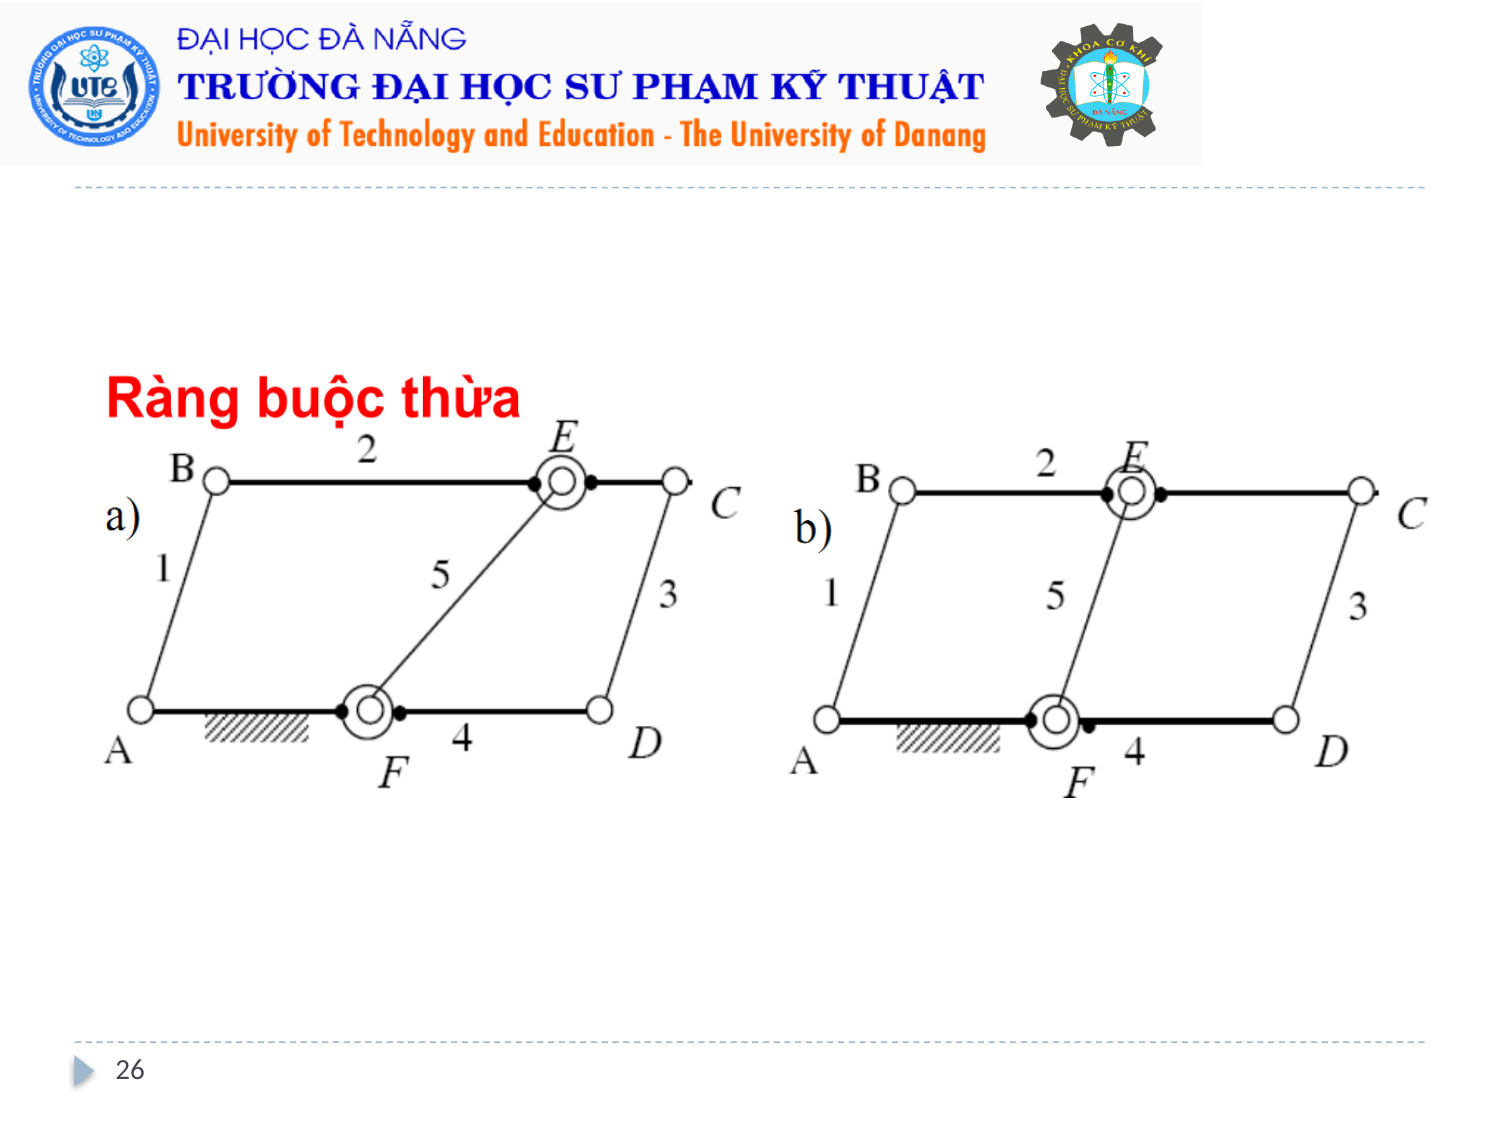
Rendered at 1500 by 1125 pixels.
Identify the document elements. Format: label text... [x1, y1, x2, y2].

slide_number 26 [100, 1042, 426, 1103]
picture [91, 356, 1430, 798]
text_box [0, 0, 1208, 175]
